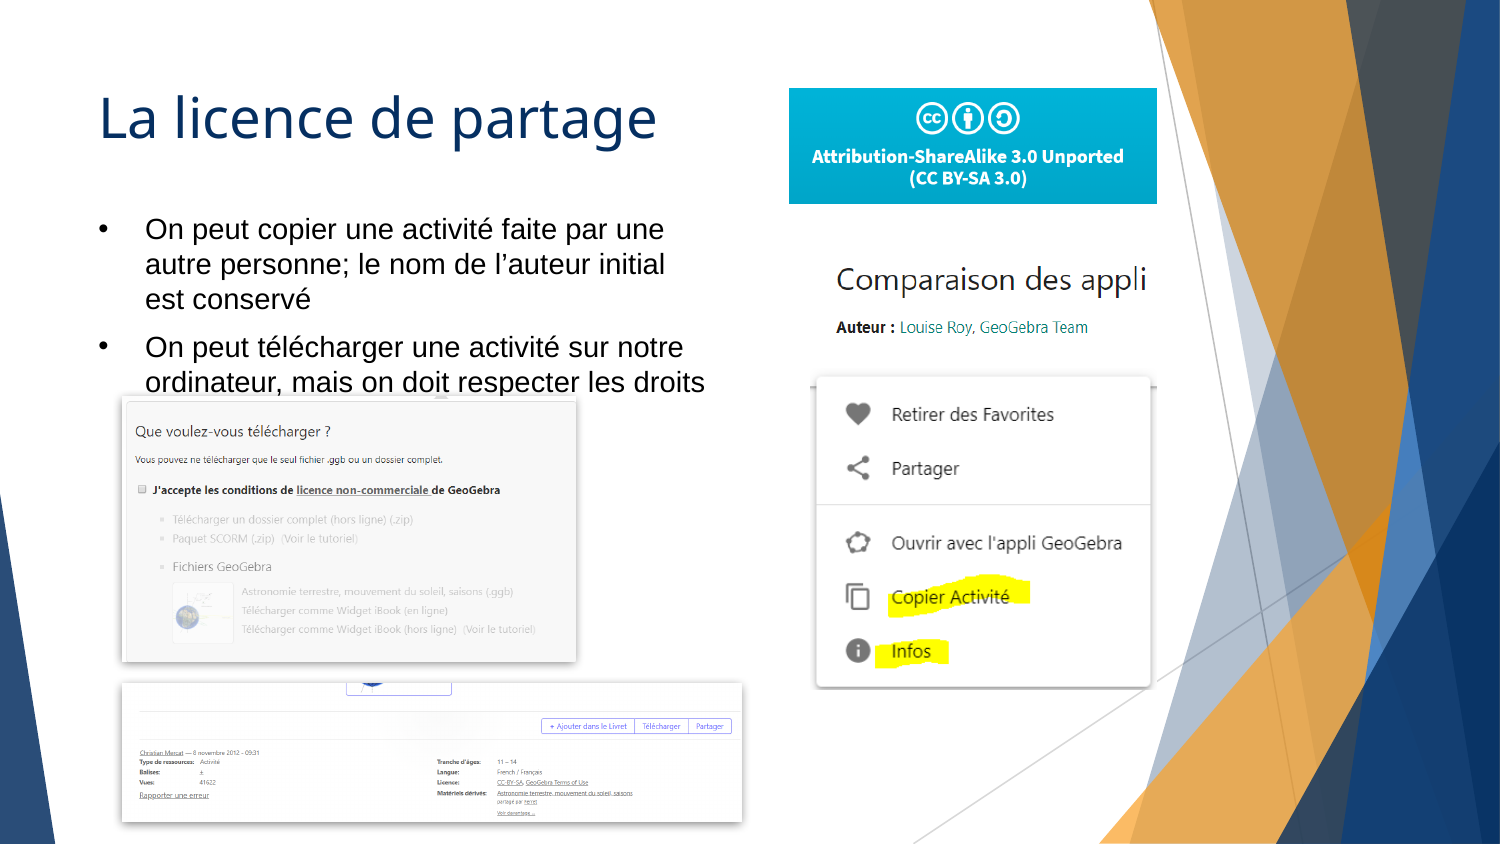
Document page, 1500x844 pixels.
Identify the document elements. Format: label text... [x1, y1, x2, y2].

picture [799, 252, 1146, 345]
picture [122, 683, 742, 822]
picture [789, 88, 1157, 204]
picture [810, 367, 1157, 691]
title La licence de partage [83, 75, 859, 204]
text_box On peut copier une activité faite par une autre personne; le nom de l’auteur initial est conservé On peut télécharger une activité sur notre ordinateur, mais on doit respecter les droits [83, 203, 729, 406]
picture [122, 396, 577, 662]
